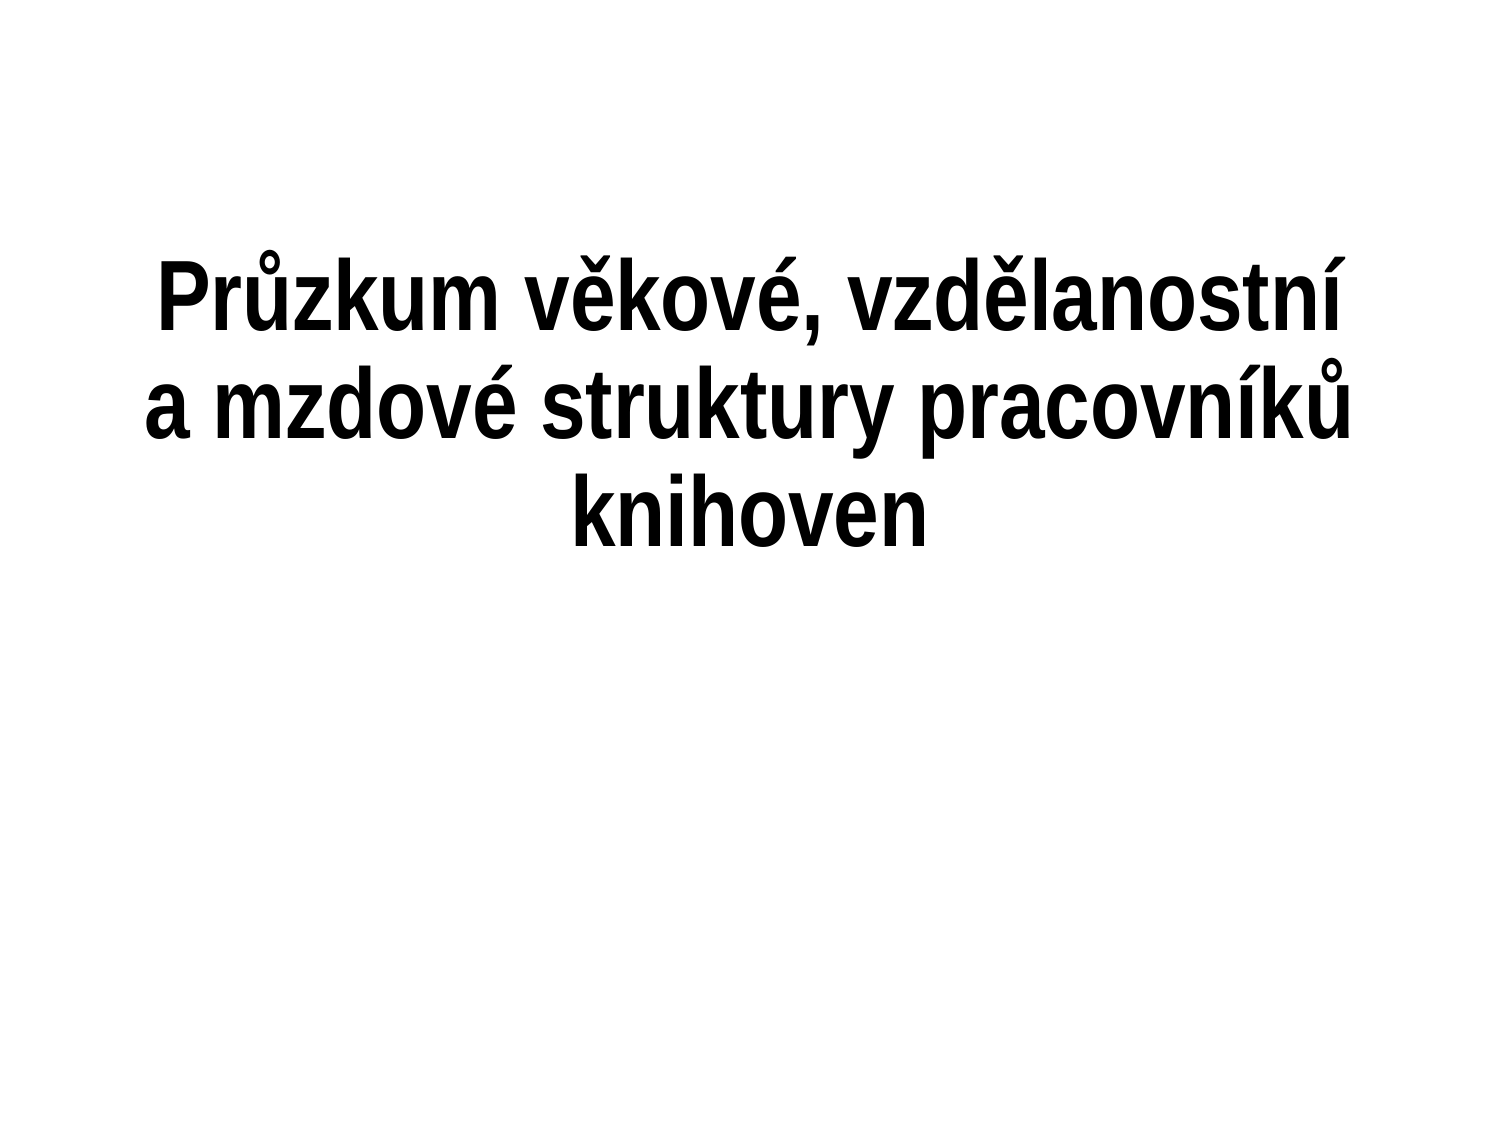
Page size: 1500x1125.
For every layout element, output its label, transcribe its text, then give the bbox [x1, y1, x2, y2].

title Průzkum věkové, vzdělanostní a mzdové struktury pracovníků knihoven [112, 184, 1388, 576]
